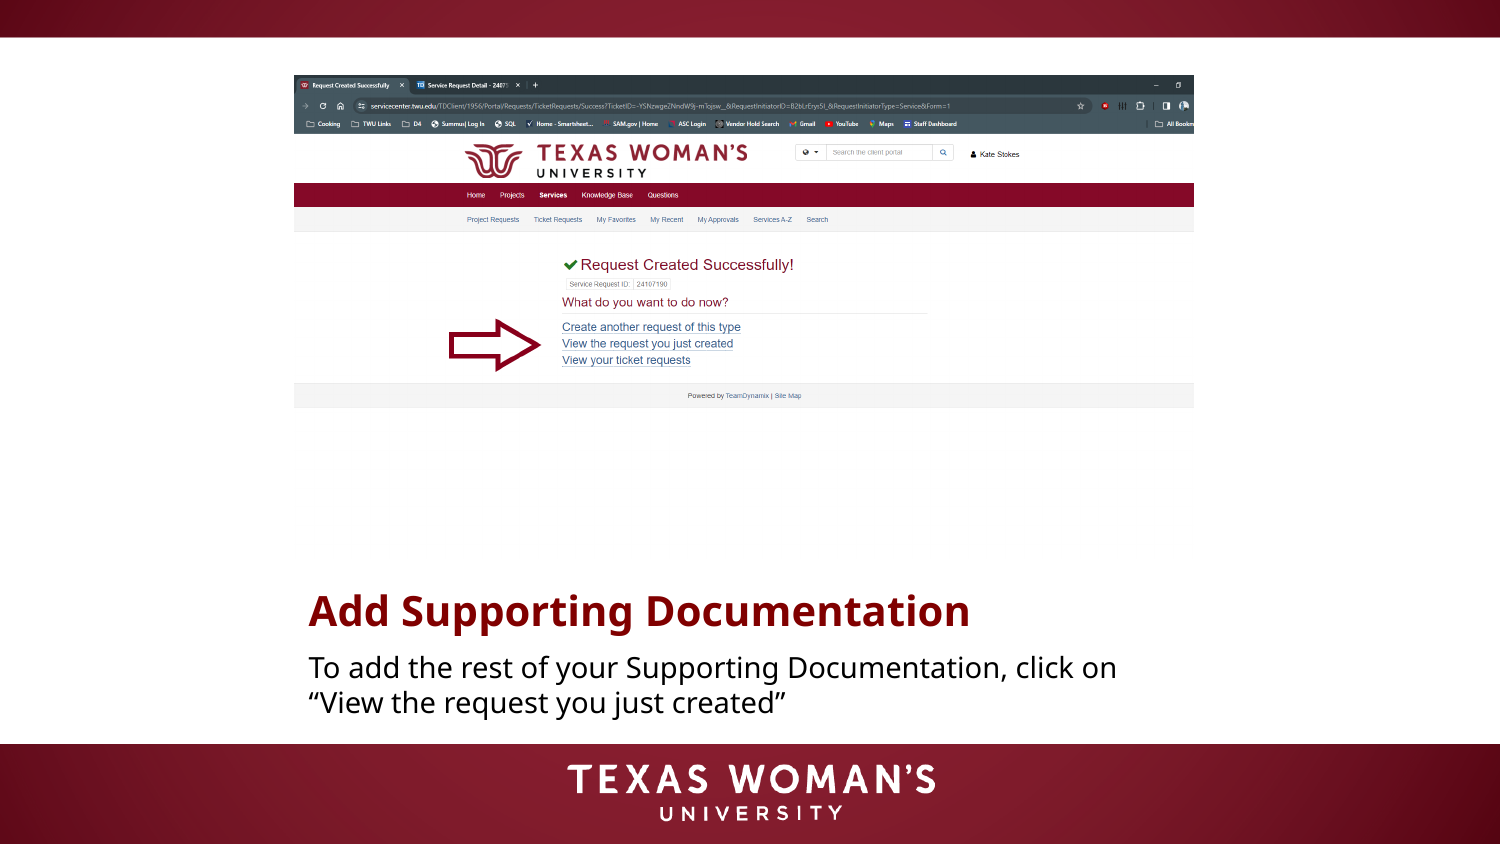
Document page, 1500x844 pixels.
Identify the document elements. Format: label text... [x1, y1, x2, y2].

title Add Supporting Documentation [294, 590, 1194, 642]
list To add the rest of your Supporting Documentation, click on “View the request you just created” [294, 642, 1194, 716]
picture [0, 0, 1500, 844]
